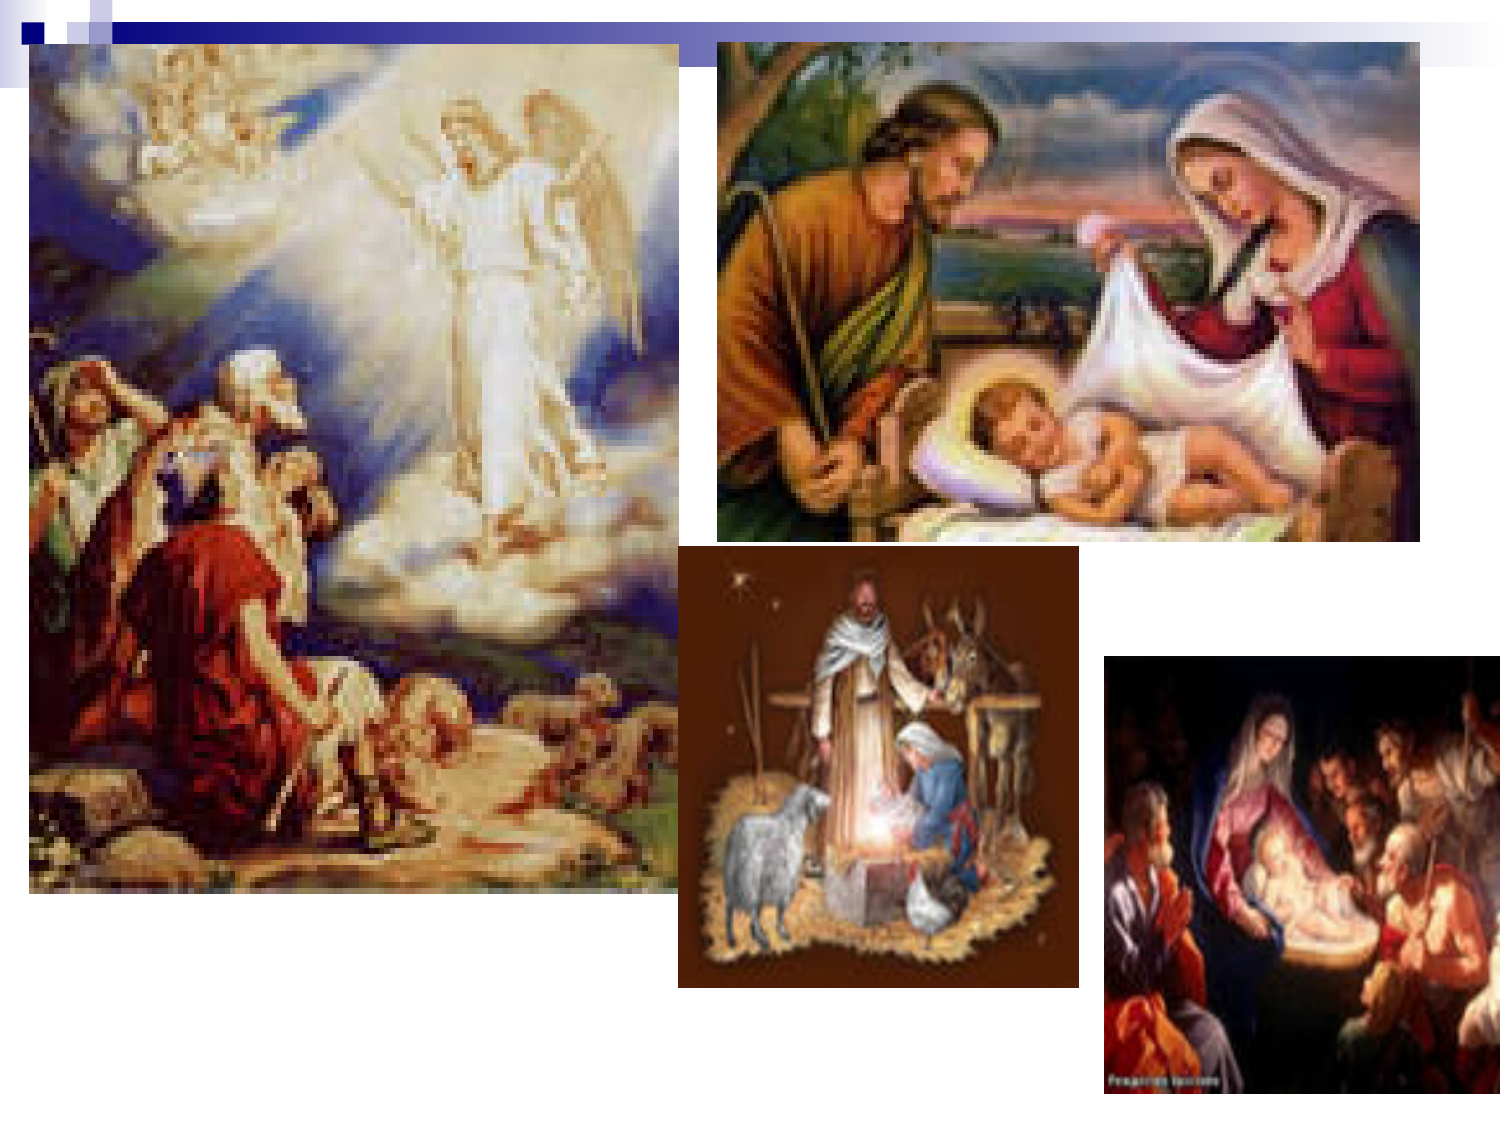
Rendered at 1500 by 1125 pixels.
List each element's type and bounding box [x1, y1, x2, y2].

picture [1104, 656, 1500, 1095]
picture [717, 42, 1420, 542]
picture [29, 44, 1079, 988]
